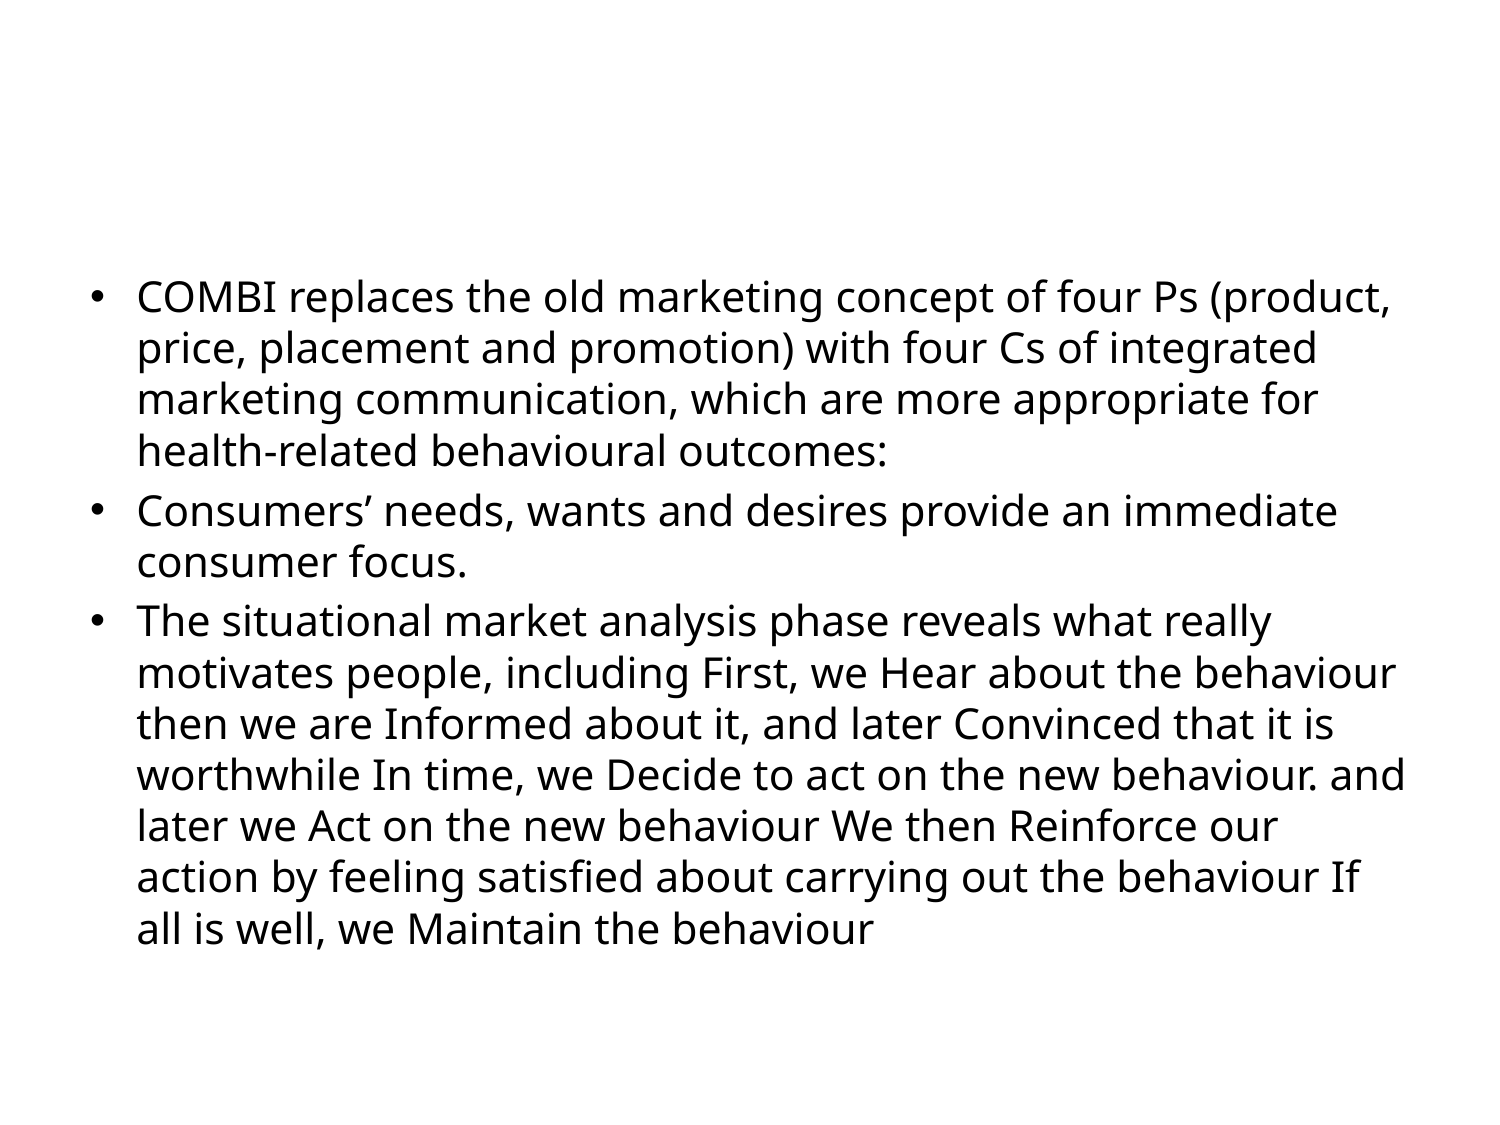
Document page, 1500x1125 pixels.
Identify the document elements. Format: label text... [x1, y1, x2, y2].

list COMBI replaces the old marketing concept of four Ps (product, price, placement and promotion) with four Cs of integrated marketing communication, which are more appropriate for health-related behavioural outcomes: Consumers’ needs, wants and desires provide an immediate consumer focus. The situational market analysis phase reveals what really motivates people, including First, we Hear about the behaviour then we are Informed about it, and later Convinced that it is worthwhile In time, we Decide to act on the new behaviour. and later we Act on the new behaviour We then Reinforce our action by feeling satisfied about carrying out the behaviour If all is well, we Maintain the behaviour [75, 262, 1425, 1005]
